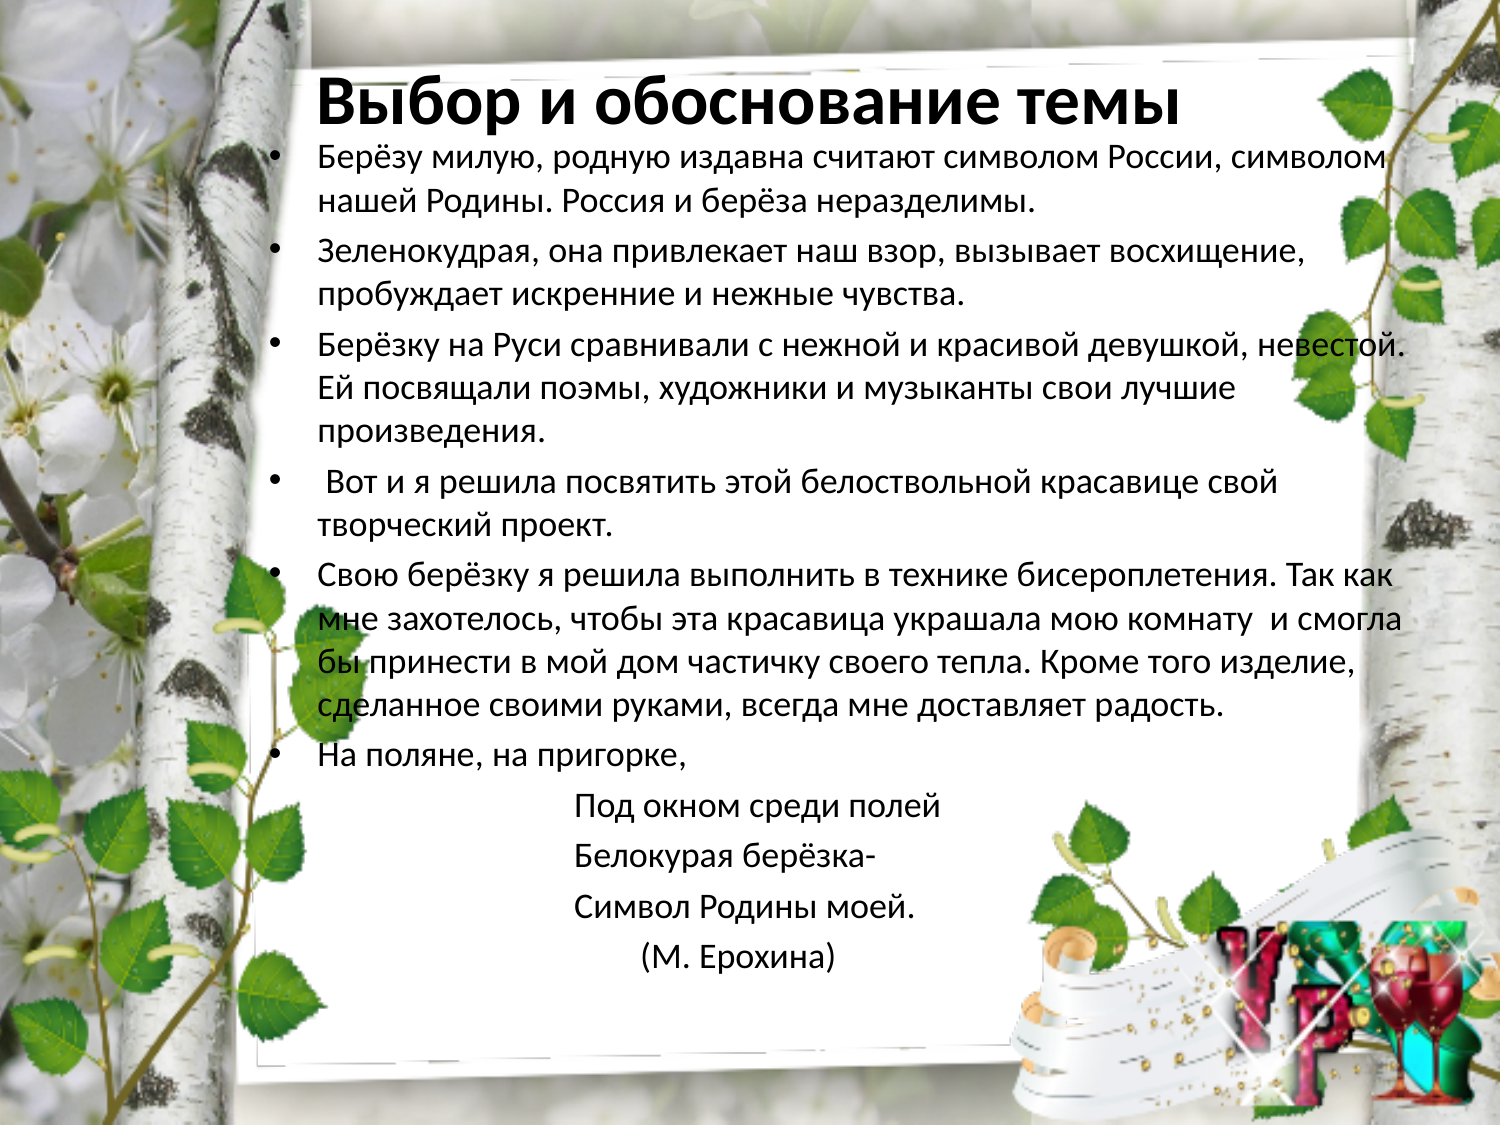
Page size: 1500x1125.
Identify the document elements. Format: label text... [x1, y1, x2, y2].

picture [0, 0, 1500, 1125]
title Выбор и обоснование темы [75, 45, 1425, 233]
list Берёзу милую, родную издавна считают символом России, символом нашей Родины. Россия и берёза неразделимы. Зеленокудрая, она привлекает наш взор, вызывает восхищение, пробуждает искренние и нежные чувства. Берёзку на Руси сравнивали с нежной и красивой девушкой, невестой. Ей посвящали поэмы, художники и музыканты свои лучшие произведения. Вот и я решила посвятить этой белоствольной красавице свой творческий проект. Свою берёзку я решила выполнить в технике бисероплетения. Так как мне захотелось, чтобы эта красавица украшала мою комнату и смогла бы принести в мой дом частичку своего тепла. Кроме того изделие, сделанное своими руками, всегда мне доставляет радость. На поляне, на пригорке, Под окном среди полей Белокурая берёзка- Символ Родины моей. (М. Ерохина) [253, 125, 1425, 1005]
